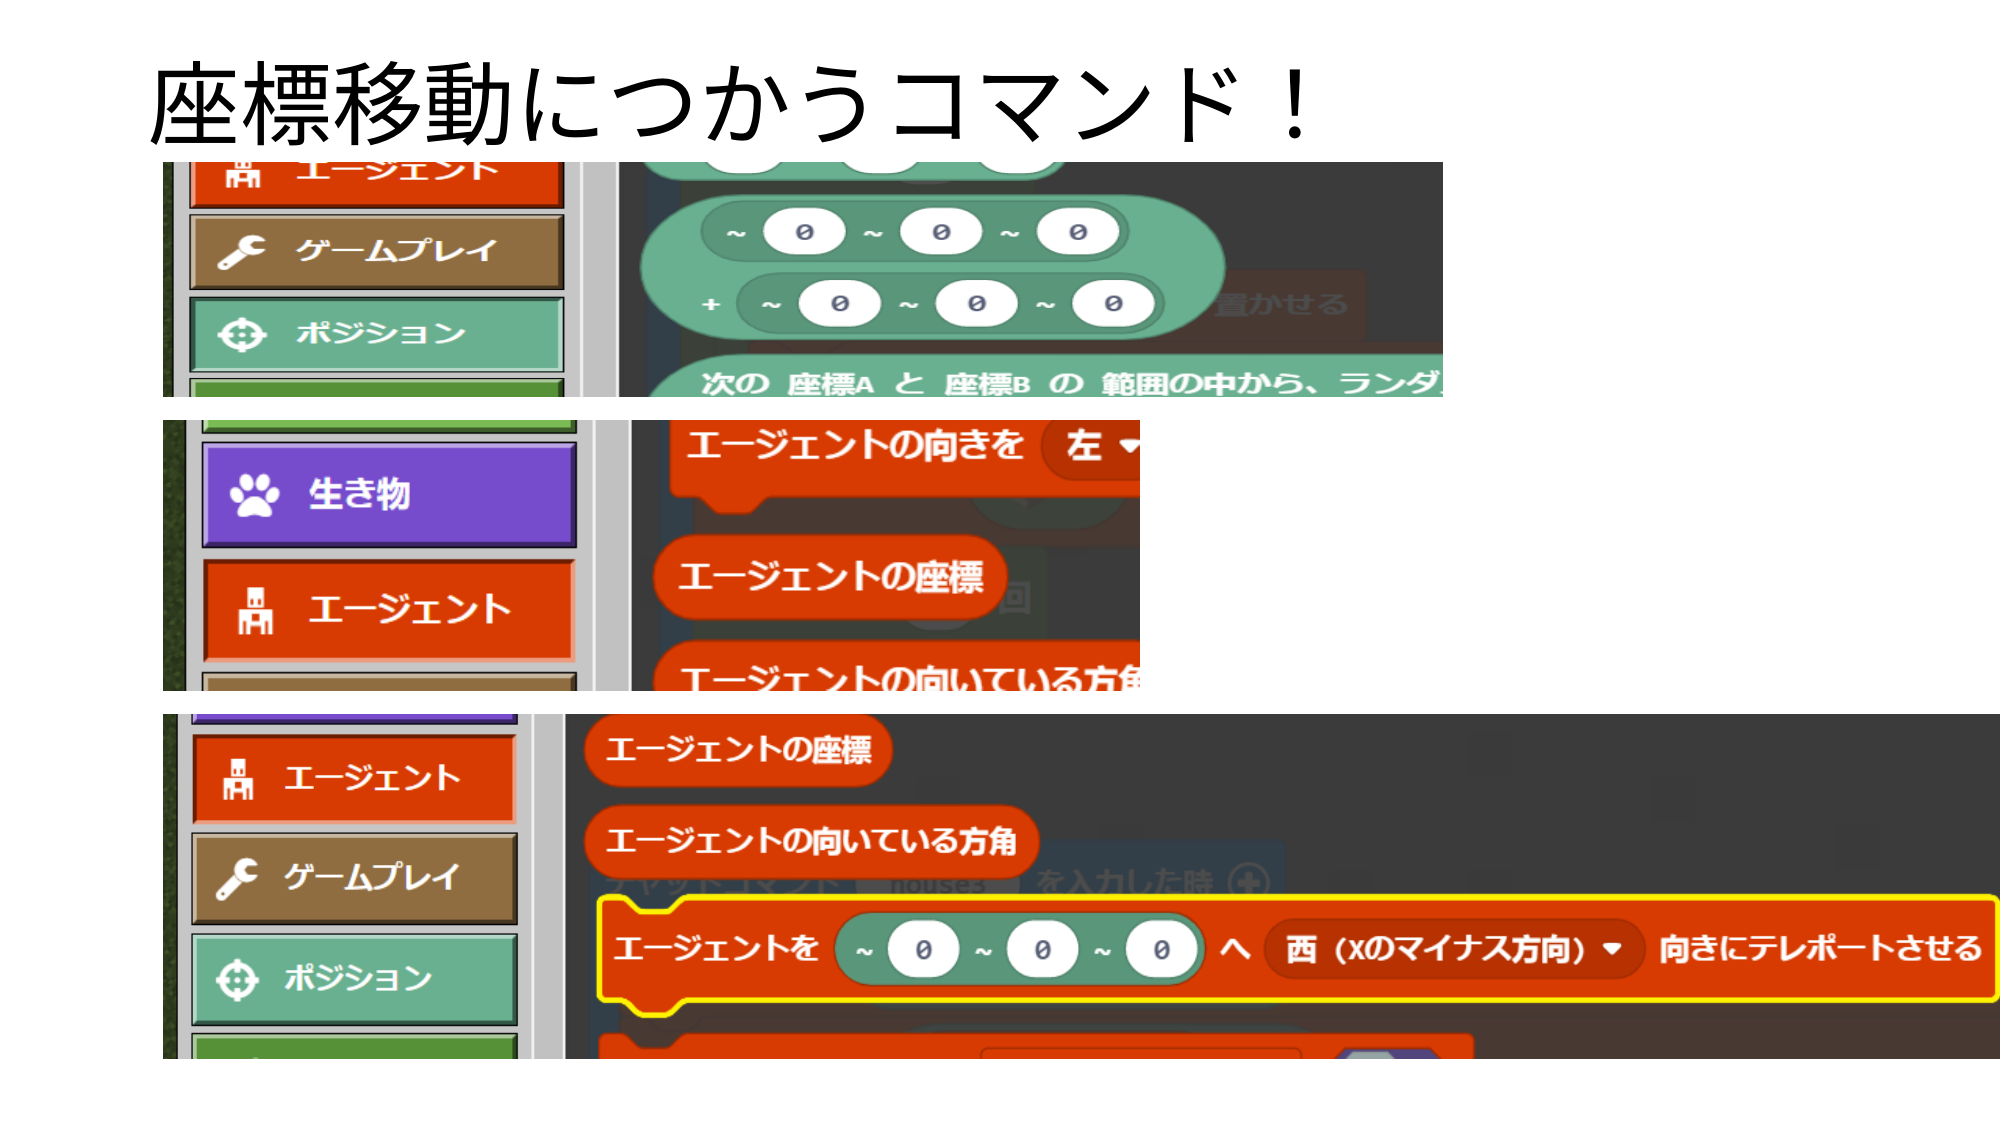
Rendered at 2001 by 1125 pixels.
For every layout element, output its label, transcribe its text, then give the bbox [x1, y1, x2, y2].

picture [163, 714, 2000, 1059]
picture [163, 162, 1443, 397]
title 座標移動につかうコマンド！ [133, 0, 1859, 218]
picture [163, 420, 1140, 691]
